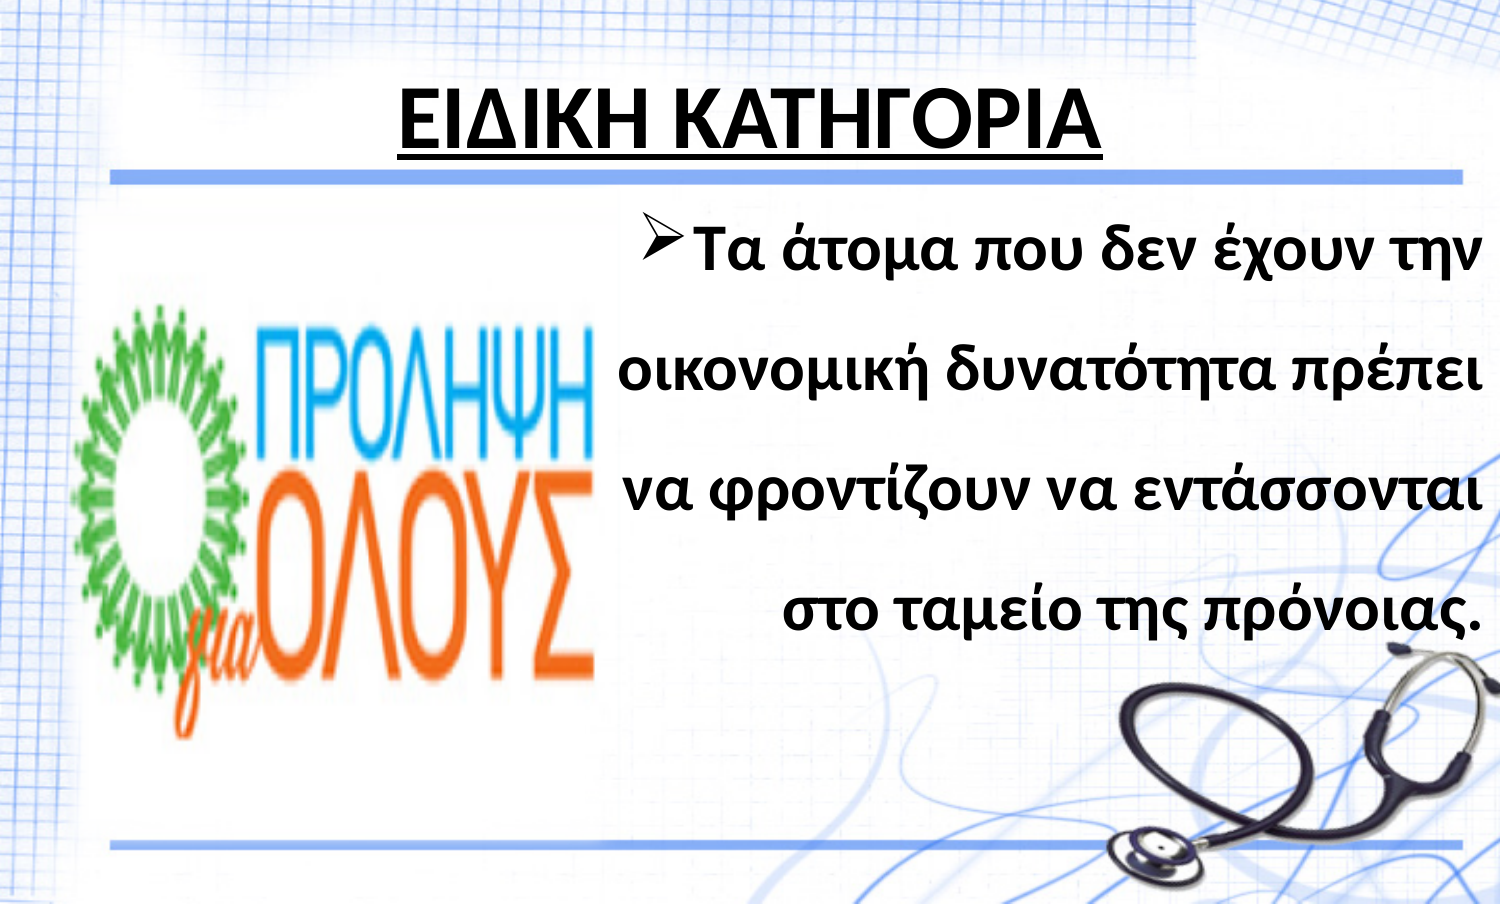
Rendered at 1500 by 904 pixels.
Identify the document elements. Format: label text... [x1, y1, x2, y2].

list Τα άτομα που δεν έχουν την οικονομική δυνατότητα πρέπει να φροντίζουν να εντάσσονται στο ταμείο της πρόνοιας. [478, 156, 1500, 753]
title ΕΙΔΙΚΗ ΚΑΤΗΓΟΡΙΑ [75, 36, 1425, 178]
picture [0, 0, 1500, 904]
